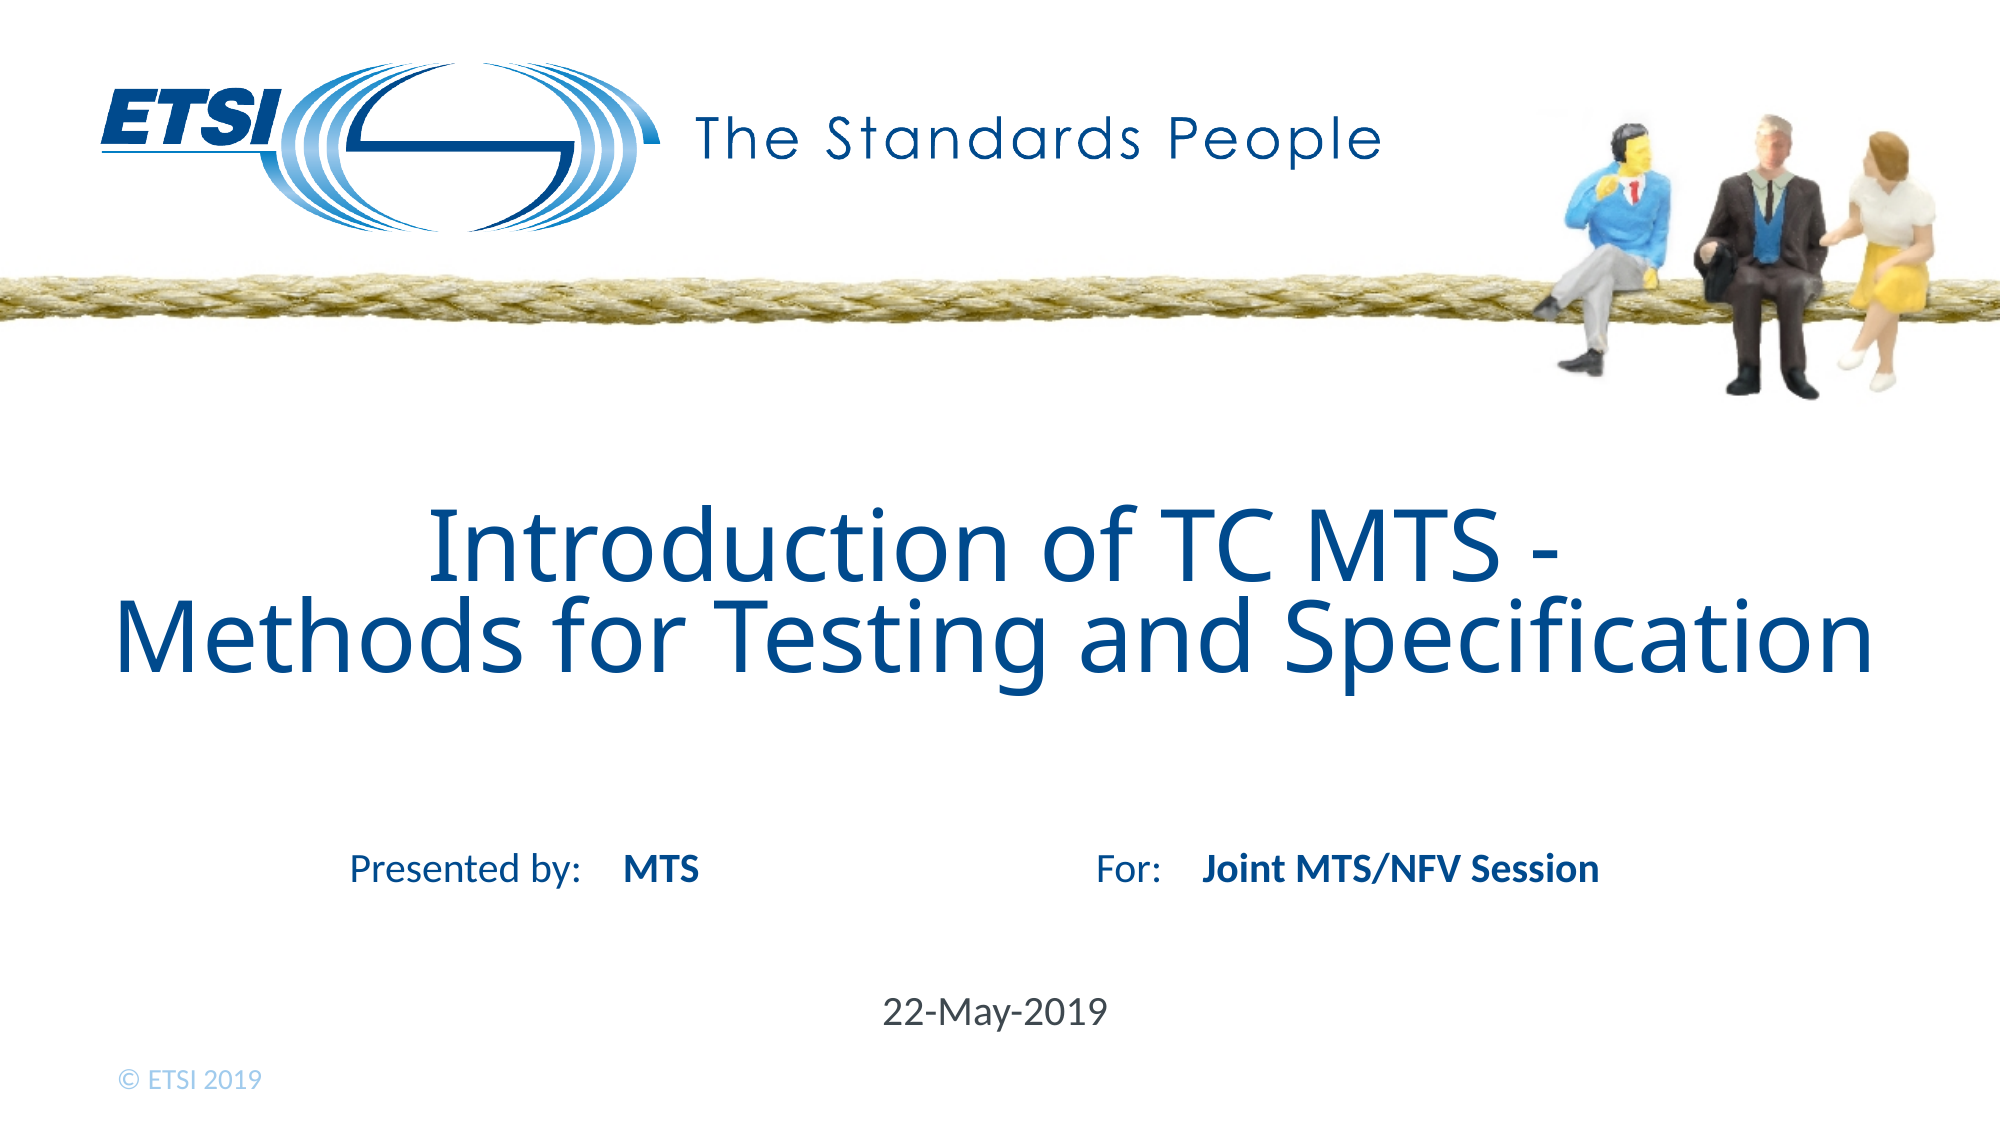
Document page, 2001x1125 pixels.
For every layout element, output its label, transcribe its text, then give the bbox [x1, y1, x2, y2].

list Joint MTS/NFV Session [1184, 831, 1658, 886]
picture [0, 63, 2000, 410]
list MTS [605, 831, 1078, 886]
title Introduction of TC MTS - Methods for Testing and Specification [93, 483, 1898, 702]
list 22-May-2019 [827, 975, 1163, 1035]
